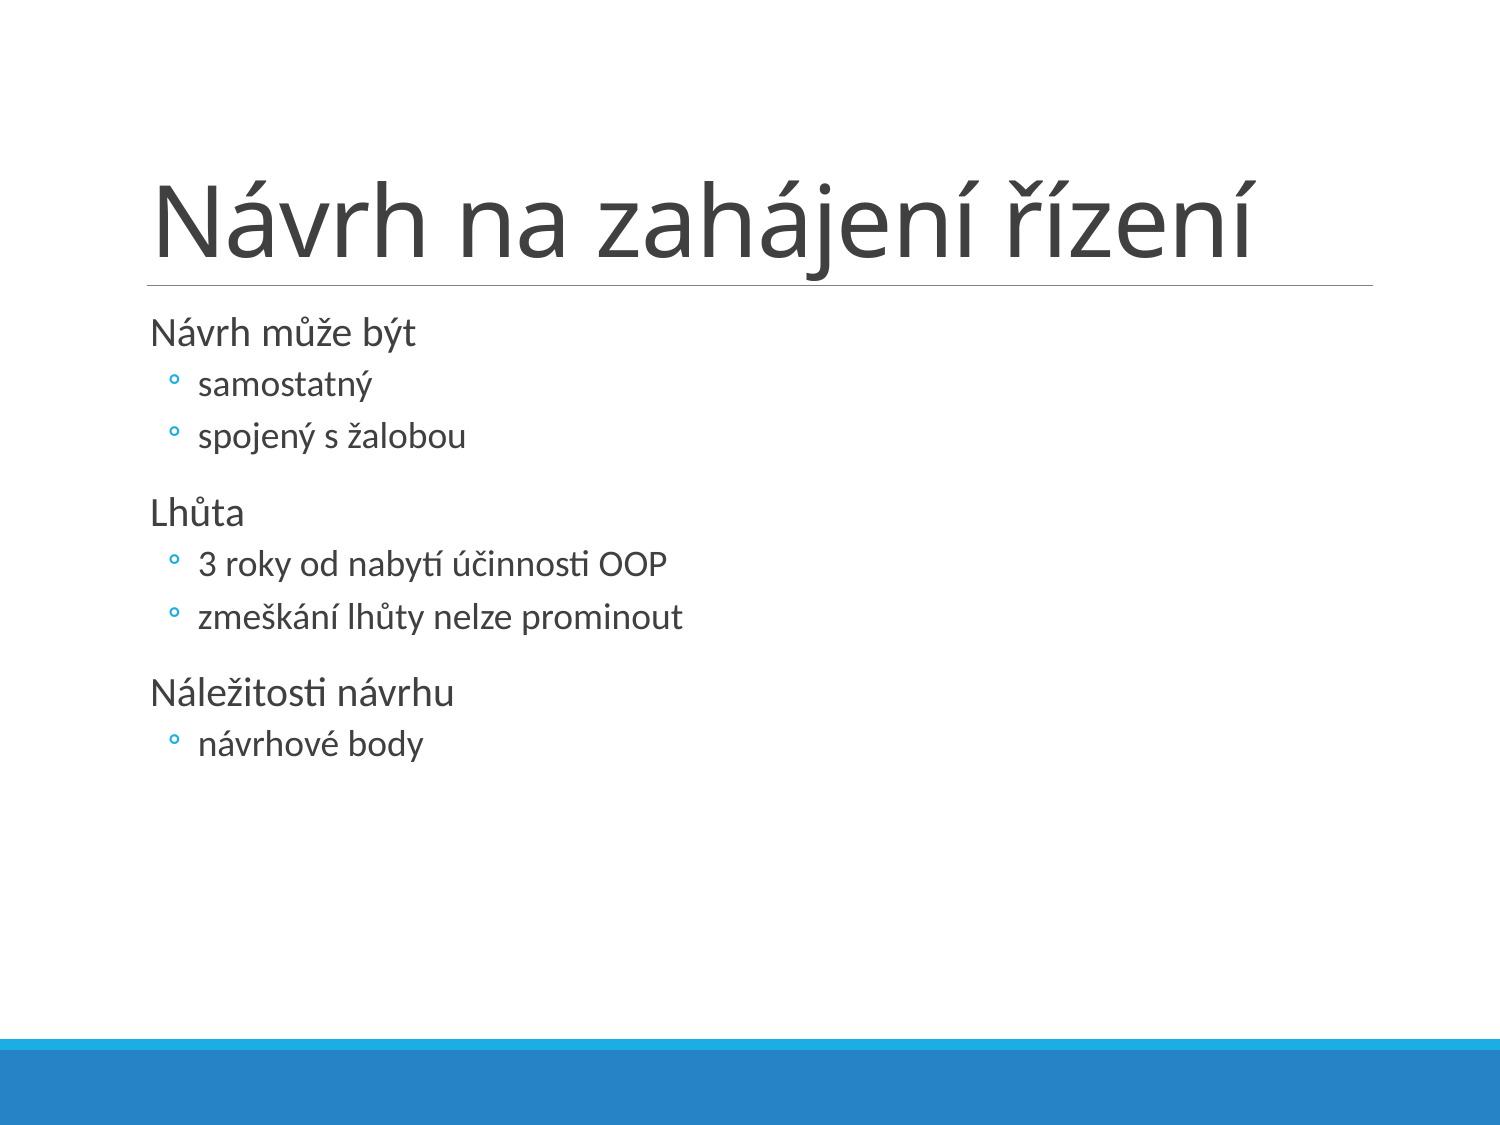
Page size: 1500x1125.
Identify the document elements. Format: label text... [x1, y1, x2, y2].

list Návrh může být samostatný spojený s žalobou Lhůta 3 roky od nabytí účinnosti OOP zmeškání lhůty nelze prominout Náležitosti návrhu návrhové body [135, 302, 1373, 963]
title Návrh na zahájení řízení [135, 47, 1373, 285]
